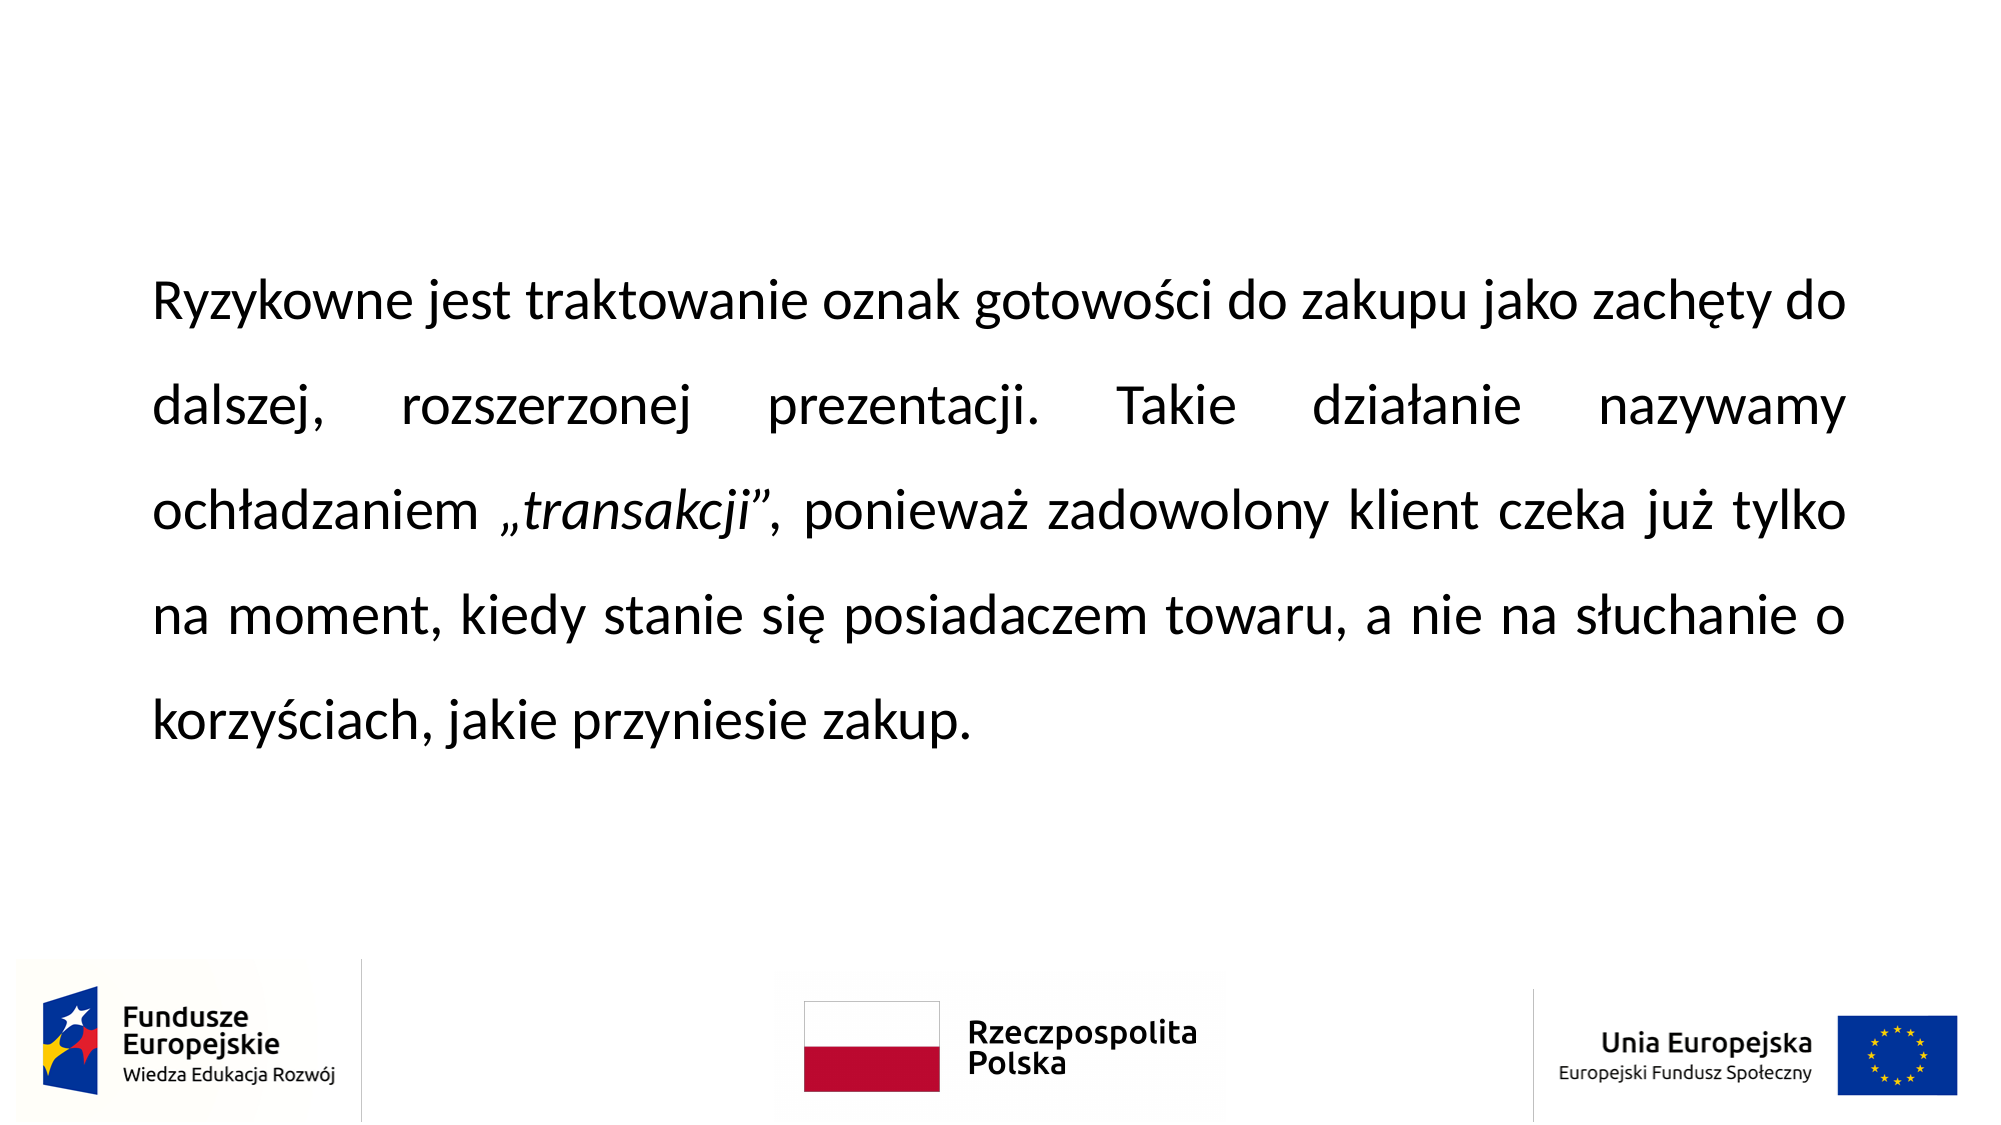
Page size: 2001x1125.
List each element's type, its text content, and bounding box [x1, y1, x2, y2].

picture [16, 958, 1984, 1123]
list Ryzykowne jest traktowanie oznak gotowości do zakupu jako zachęty do dalszej, rozszerzonej prezentacji. Takie działanie nazywamy ochładzaniem „transakcji”, ponieważ zadowolony klient czeka już tylko na moment, kiedy stanie się posiadaczem towaru, a nie na słuchanie o korzyściach, jakie przyniesie zakup. [137, 218, 1863, 933]
